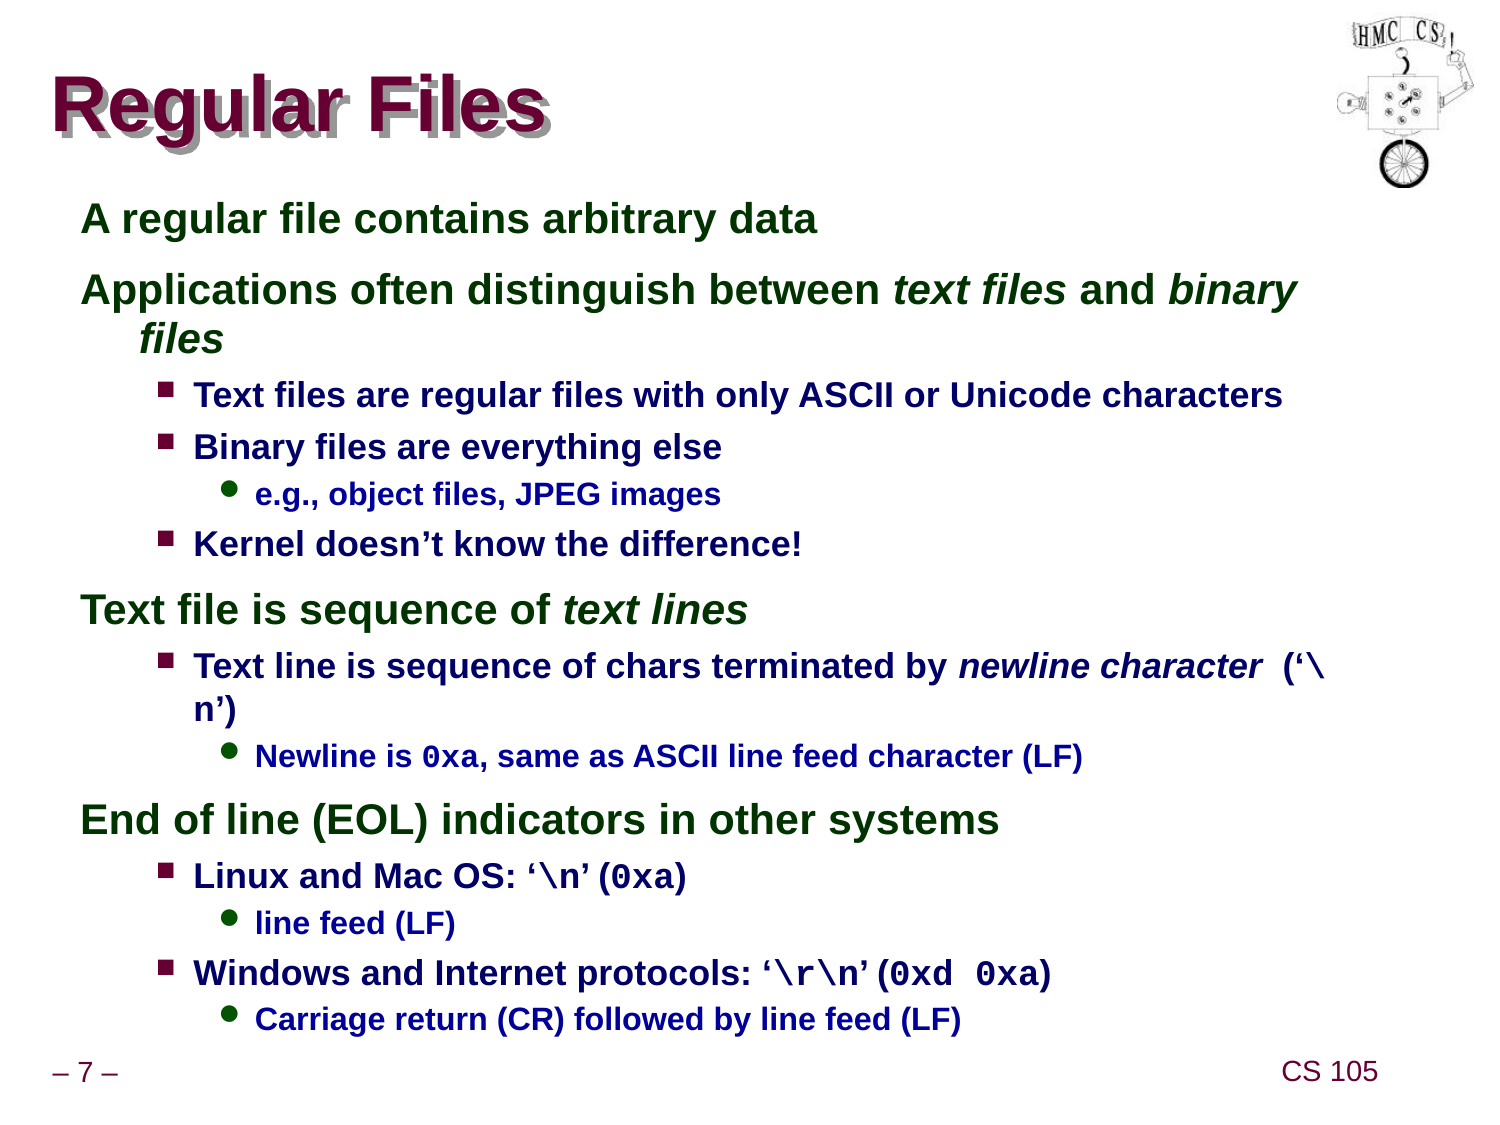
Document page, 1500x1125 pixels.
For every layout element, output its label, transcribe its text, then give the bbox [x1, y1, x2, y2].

picture [1337, 12, 1474, 188]
title Regular Files [50, 37, 1275, 175]
list A regular file contains arbitrary data Applications often distinguish between text files and binary files Text files are regular files with only ASCII or Unicode characters Binary files are everything else e.g., object files, JPEG images Kernel doesn’t know the difference! Text file is sequence of text lines Text line is sequence of chars terminated by newline character (‘\n’) Newline is 0xa, same as ASCII line feed character (LF) End of line (EOL) indicators in other systems Linux and Mac OS: ‘\n’ (0xa) line feed (LF) Windows and Internet protocols: ‘\r\n’ (0xd 0xa) Carriage return (CR) followed by line feed (LF) [65, 187, 1361, 1052]
